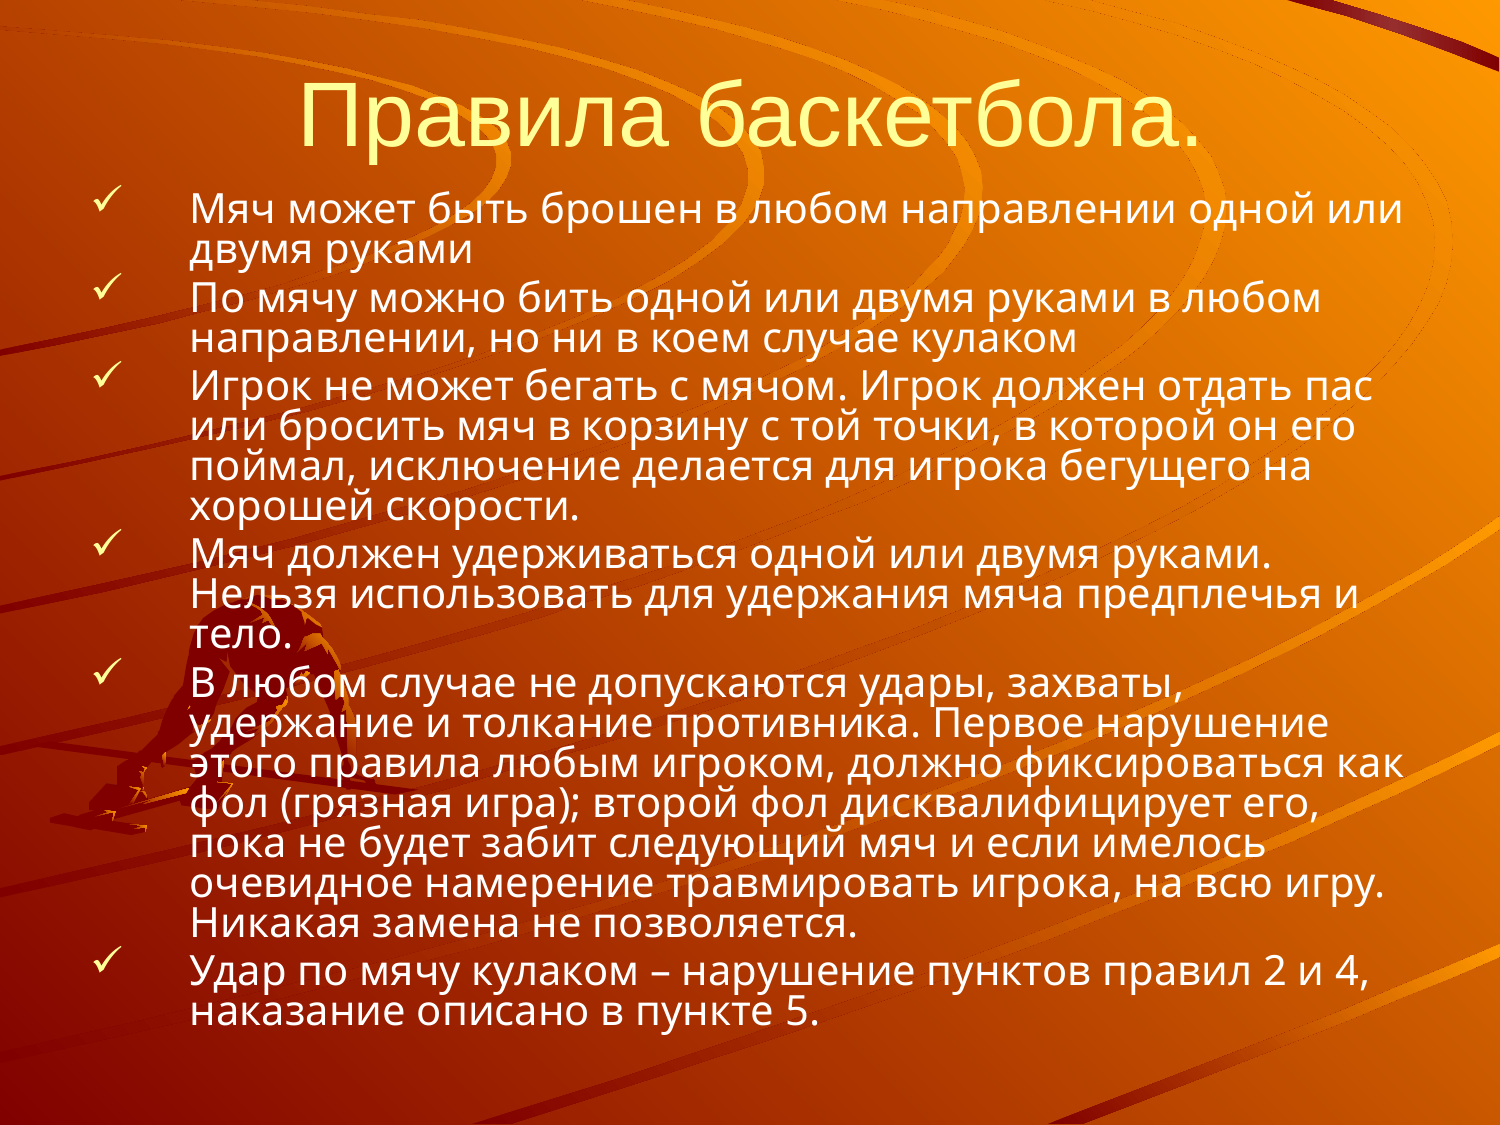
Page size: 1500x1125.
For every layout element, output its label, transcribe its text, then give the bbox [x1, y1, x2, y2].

list Мяч может быть брошен в любом направлении одной или двумя руками По мячу можно бить одной или двумя руками в любом направлении, но ни в коем случае кулаком Игрок не может бегать с мячом. Игрок должен отдать пас или бросить мяч в корзину с той точки, в которой он его поймал, исключение делается для игрока бегущего на хорошей скорости. Мяч должен удерживаться одной или двумя руками. Нельзя использовать для удержания мяча предплечья и тело. В любом случае не допускаются удары, захваты, удержание и толкание противника. Первое нарушение этого правила любым игроком, должно фиксироваться как фол (грязная игра); второй фол дисквалифицирует его, пока не будет забит следующий мяч и если имелось очевидное намерение травмировать игрока, на всю игру. Никакая замена не позволяется. Удар по мячу кулаком – нарушение пунктов правил 2 и 4, наказание описано в пункте 5. [75, 184, 1425, 1035]
title Правила баскетбола. [76, 0, 1427, 173]
